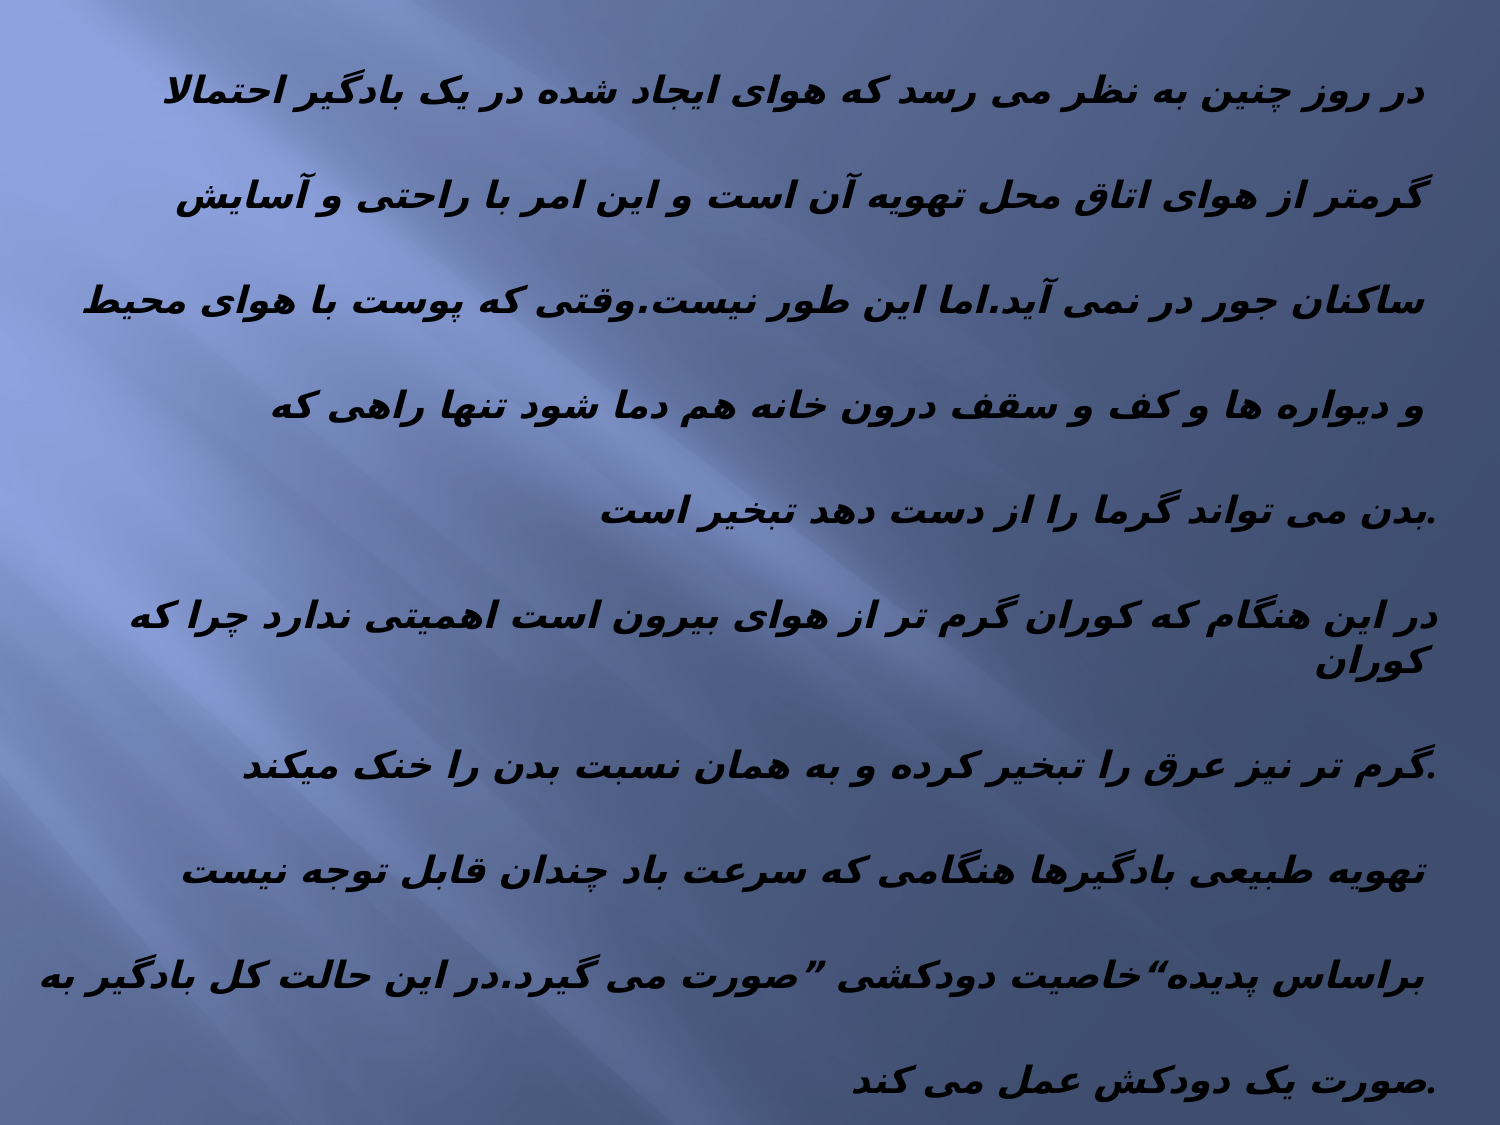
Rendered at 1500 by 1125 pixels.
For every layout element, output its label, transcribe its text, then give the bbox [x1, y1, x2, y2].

list در روز چنین به نظر می رسد که هوای ایجاد شده در یک بادگیر احتمالا گرمتر از هوای اتاق محل تهویه آن است و این امر با راحتی و آسایش ساکنان جور در نمی آید.اما این طور نیست.وقتی که پوست با هوای محیط و دیواره ها و کف و سقف درون خانه هم دما شود تنها راهی که بدن می تواند گرما را از دست دهد تبخیر است. در این هنگام که کوران گرم تر از هوای بیرون است اهمیتی ندارد چرا که کوران گرم تر نیز عرق را تبخیر کرده و به همان نسبت بدن را خنک میکند. تهویه طبیعی بادگیرها هنگامی که سرعت باد چندان قابل توجه نیست براساس پدیده“خاصیت دودکشی ”صورت می گیرد.در این حالت کل بادگیر به صورت یک دودکش عمل می کند. [0, 58, 1454, 1125]
